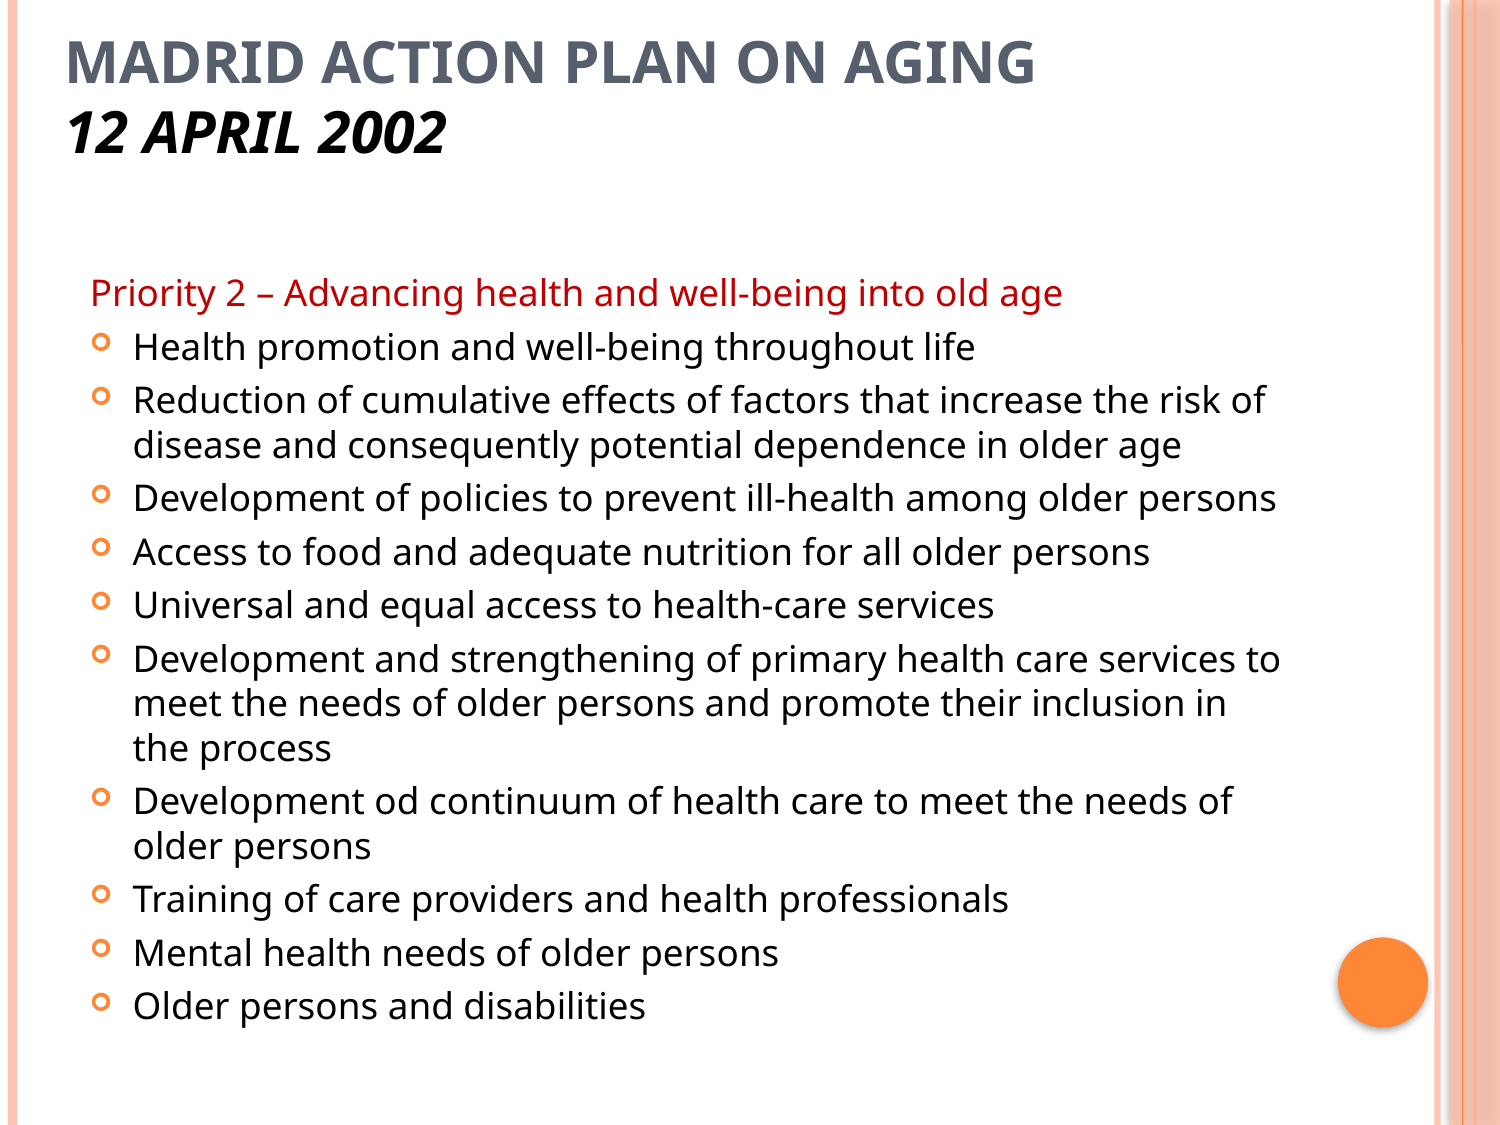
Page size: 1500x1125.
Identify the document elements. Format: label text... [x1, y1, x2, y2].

list Priority 2 – Advancing health and well-being into old age Health promotion and well-being throughout life Reduction of cumulative effects of factors that increase the risk of disease and consequently potential dependence in older age Development of policies to prevent ill-health among older persons Access to food and adequate nutrition for all older persons Universal and equal access to health-care services Development and strengthening of primary health care services to meet the needs of older persons and promote their inclusion in the process Development od continuum of health care to meet the needs of older persons Training of care providers and health professionals Mental health needs of older persons Older persons and disabilities [75, 262, 1300, 1062]
title Madrid Action Plan on Aging 12 April 2002 [49, 48, 1450, 173]
